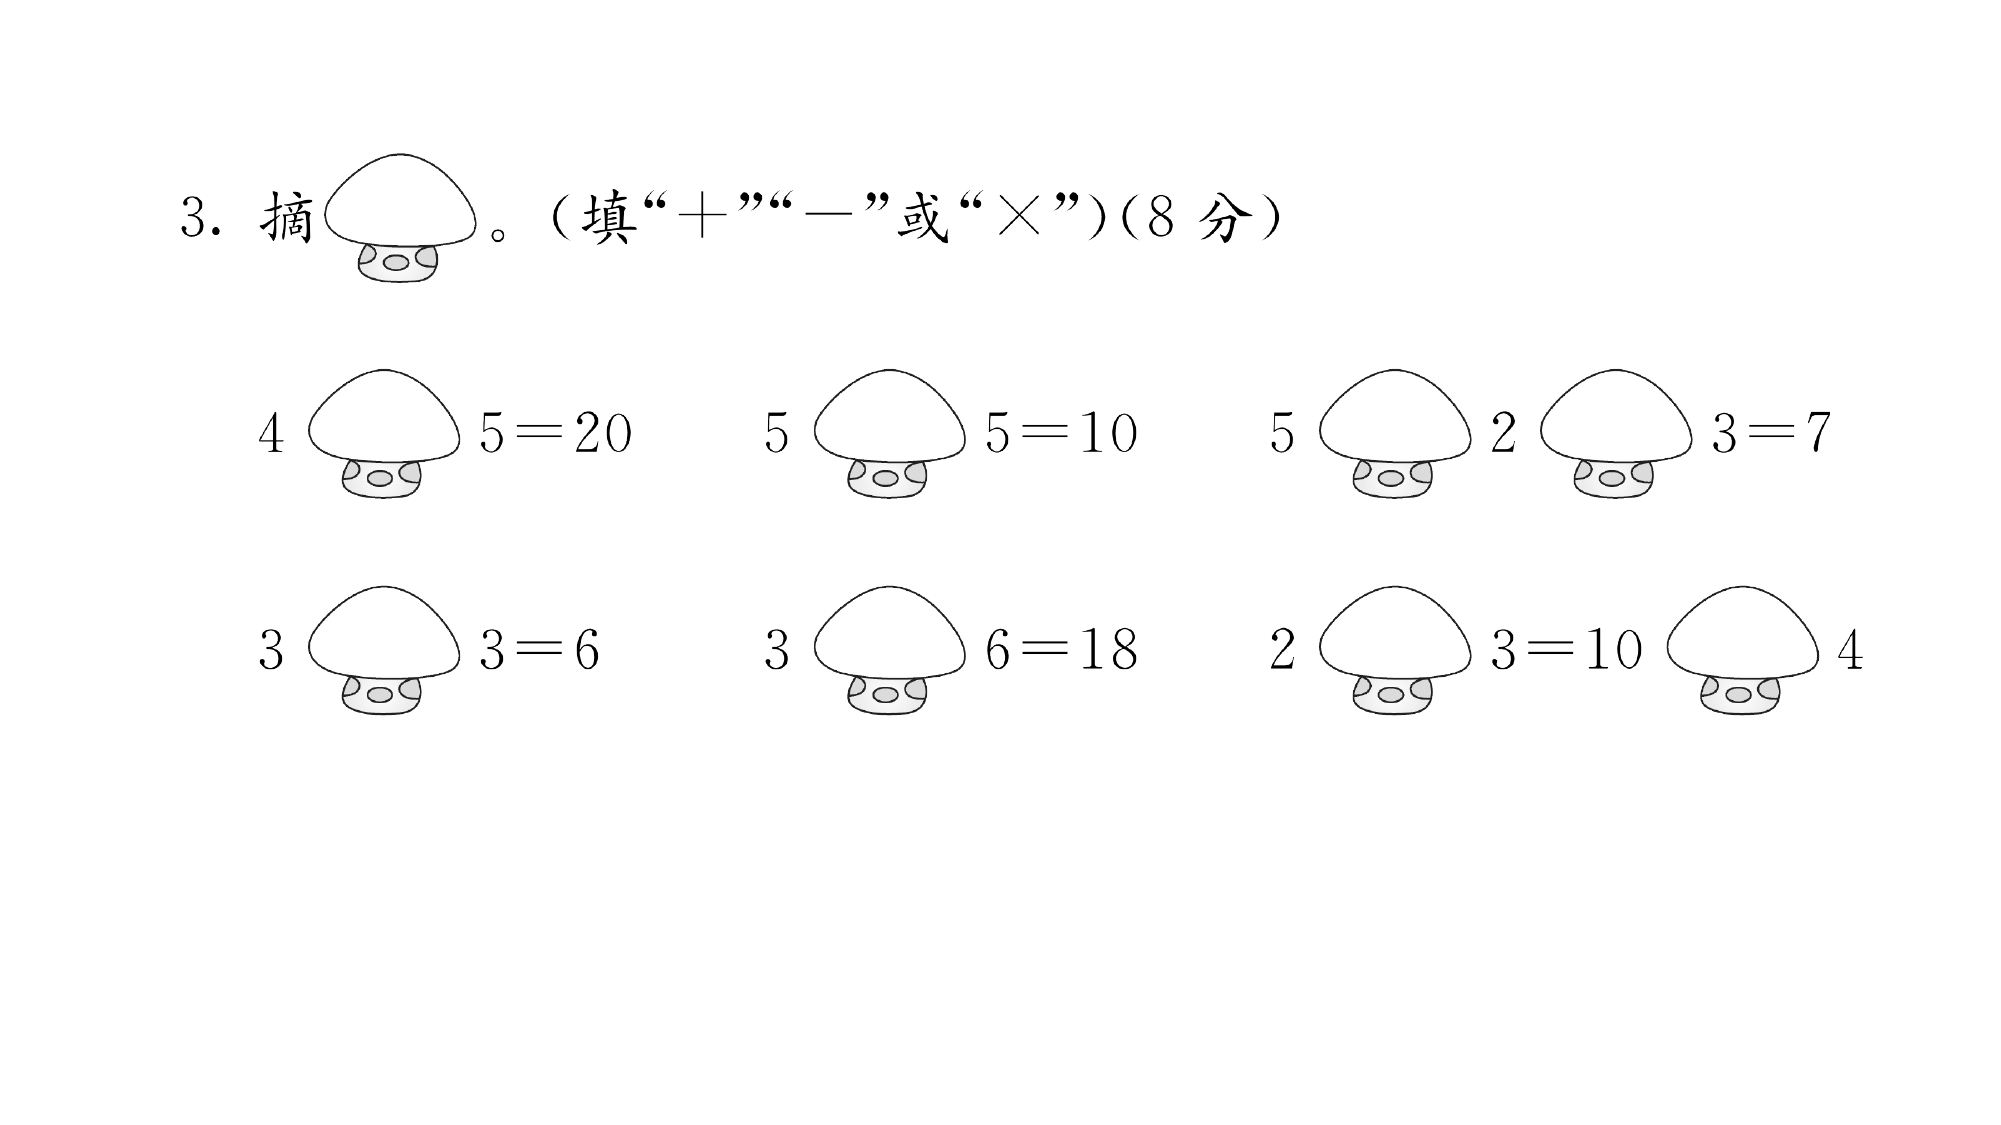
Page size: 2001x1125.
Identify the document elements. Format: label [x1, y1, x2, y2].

picture [177, 103, 2000, 758]
